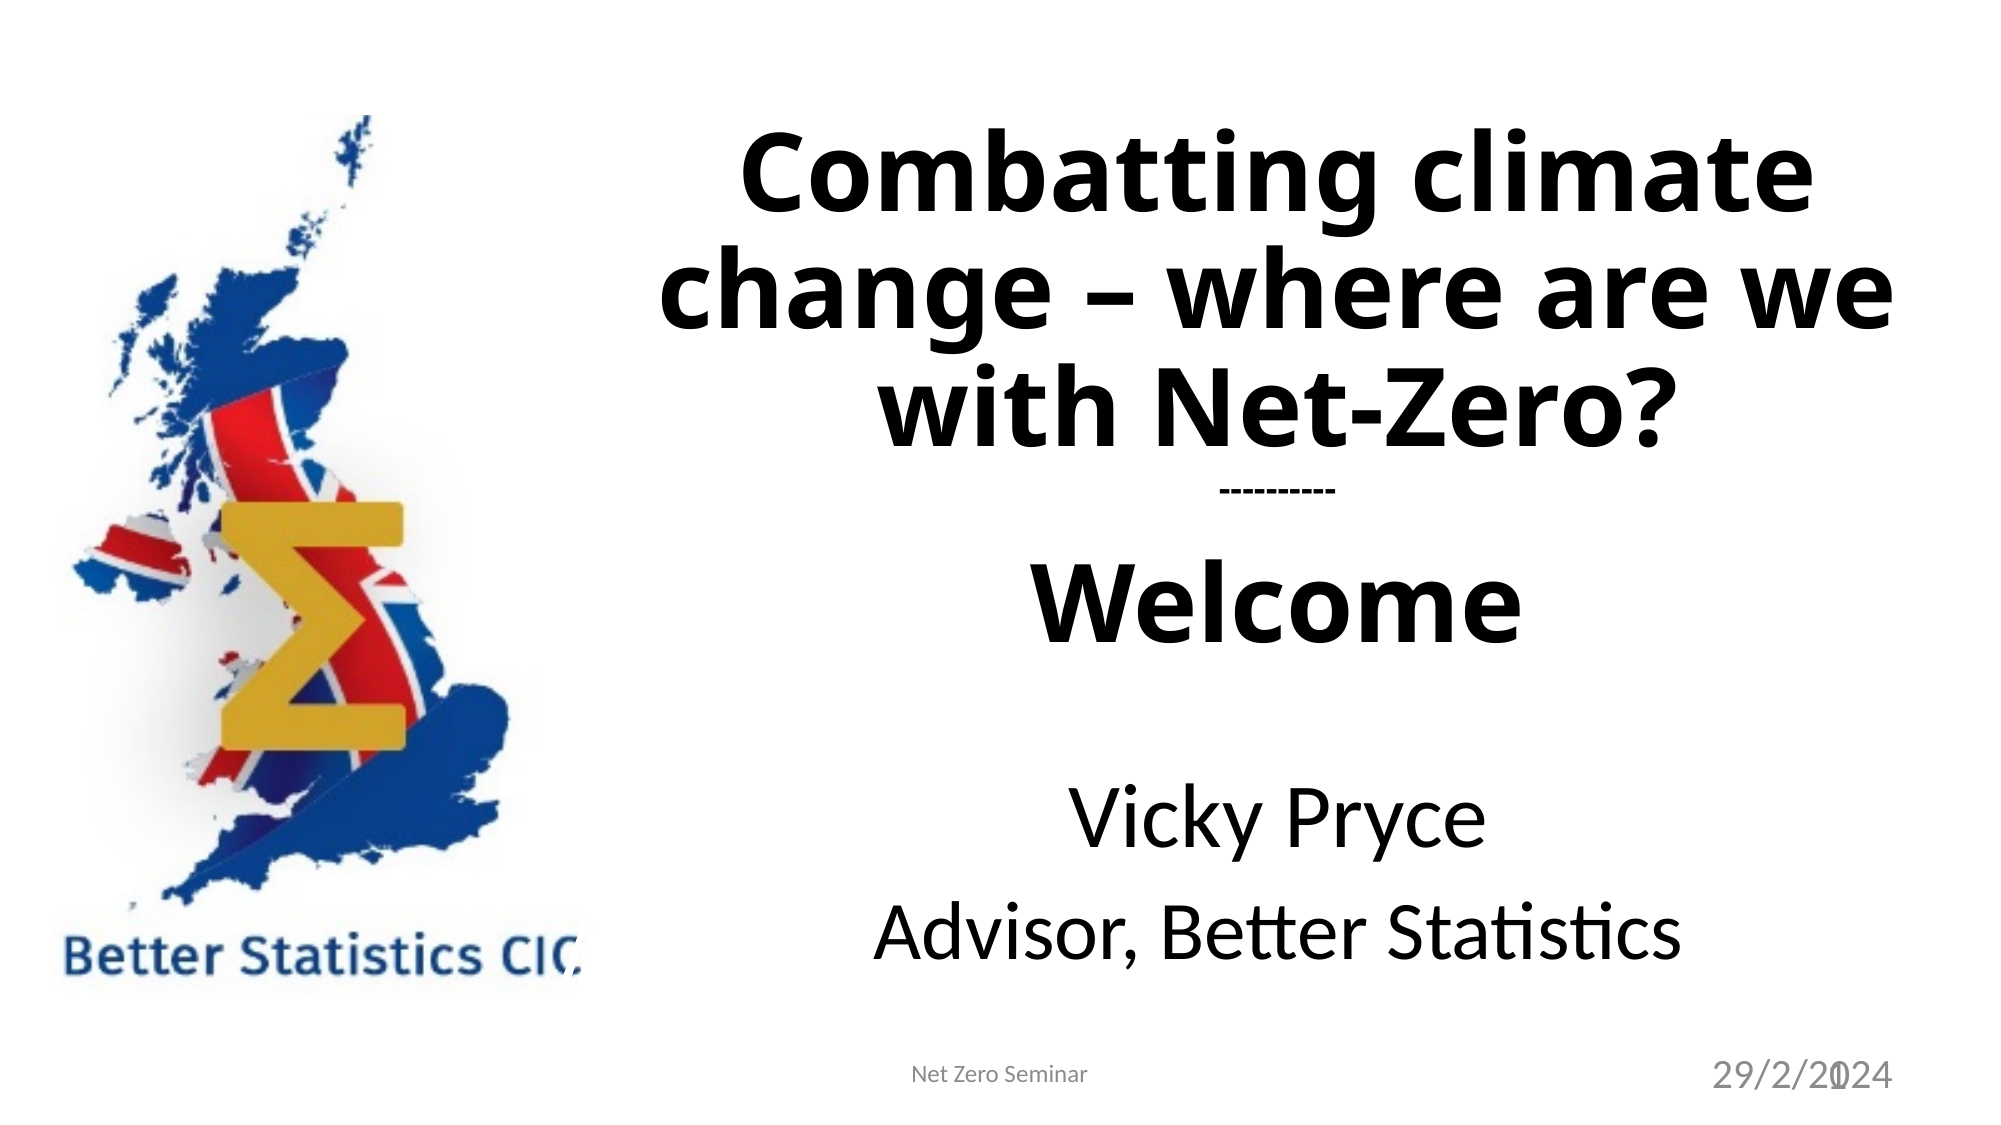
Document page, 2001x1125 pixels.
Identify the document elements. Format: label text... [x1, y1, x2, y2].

subtitle Vicky Pryce Advisor, Better Statistics [663, 760, 1895, 1019]
slide_number 1 [1412, 1042, 1863, 1103]
title Combatting climate change – where are we with Net-Zero? ---------- Welcome [611, 104, 1944, 674]
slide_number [1467, 1041, 1918, 1102]
footer Net Zero Seminar [662, 1042, 1338, 1103]
picture [0, 115, 631, 1042]
